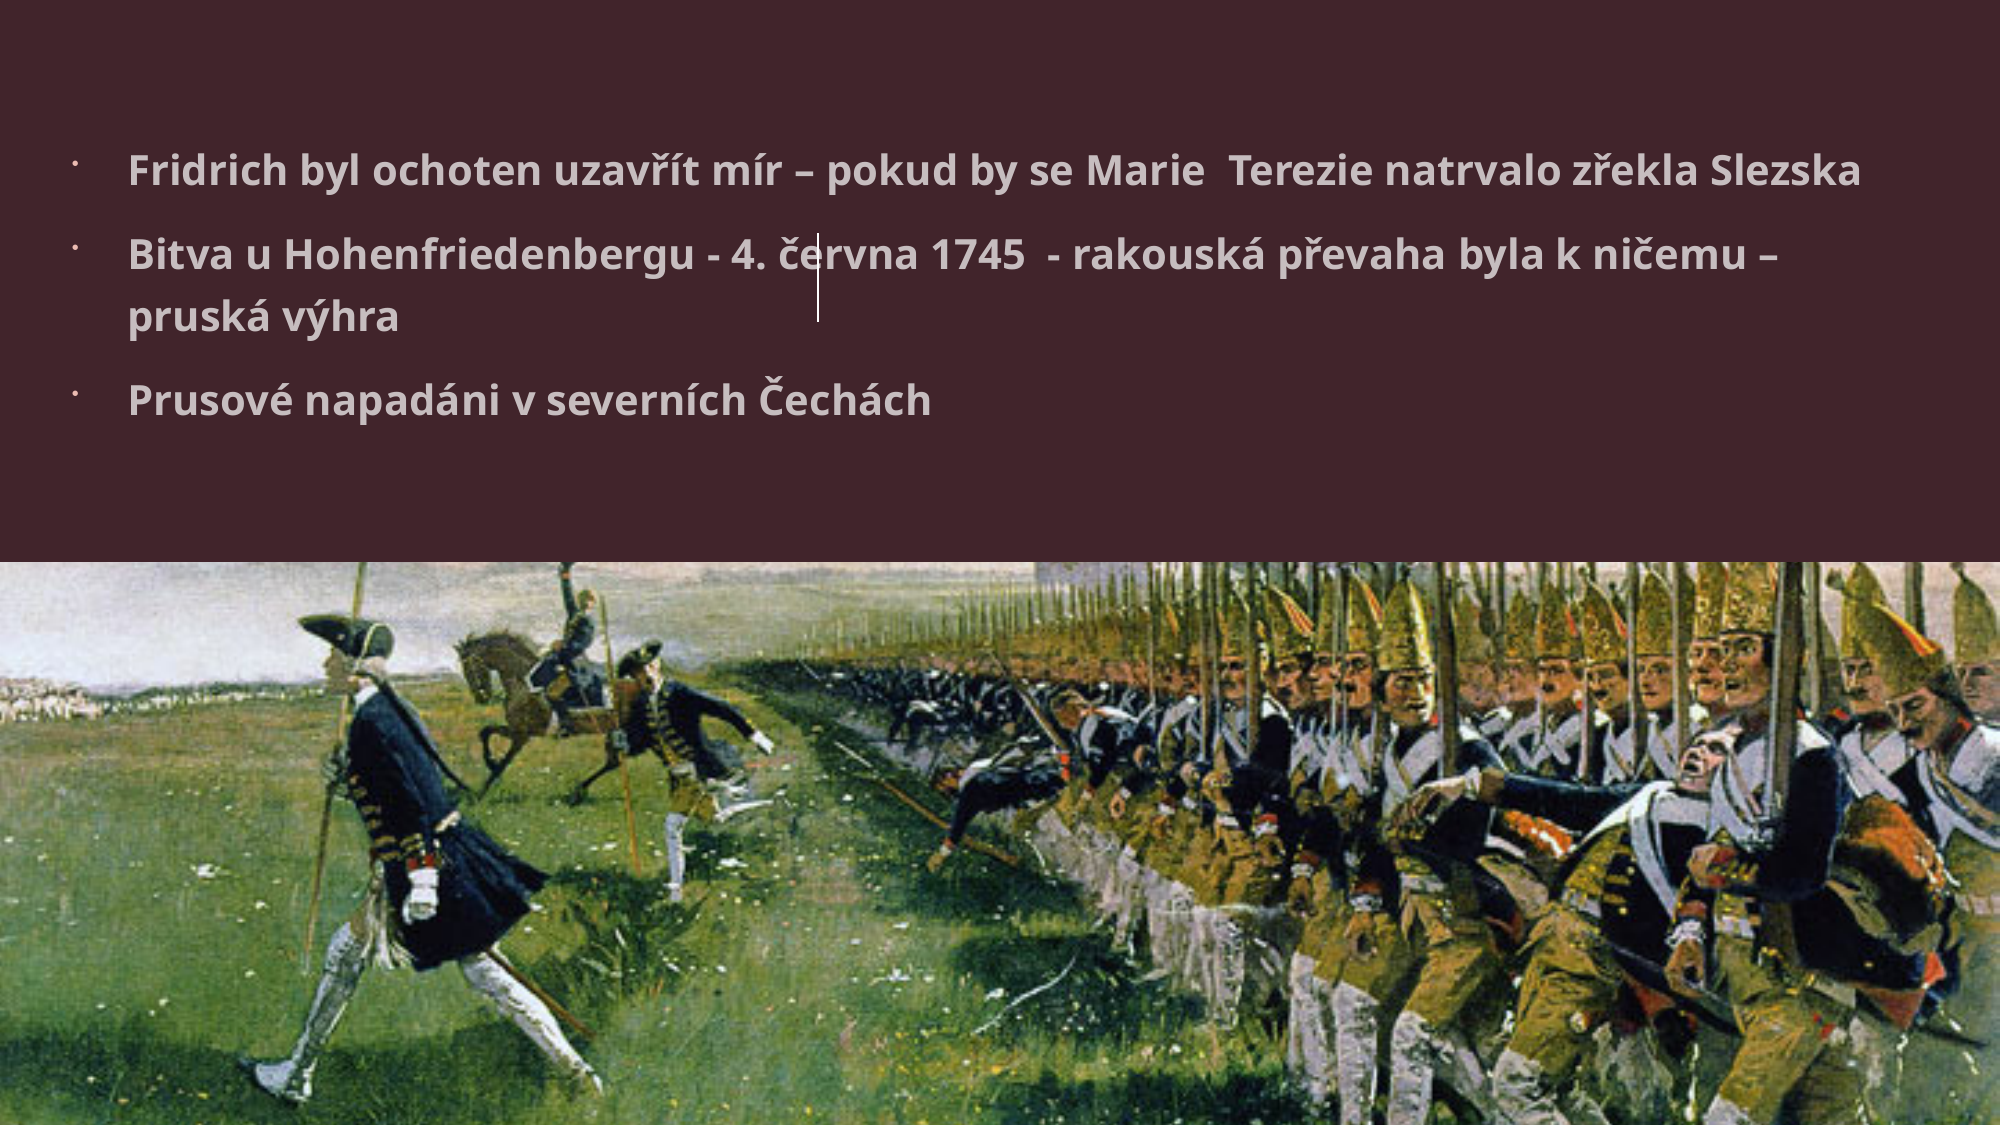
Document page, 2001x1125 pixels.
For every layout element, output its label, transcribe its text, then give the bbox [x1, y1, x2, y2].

picture [0, 562, 2000, 1125]
text_box [0, 0, 2000, 562]
list Fridrich byl ochoten uzavřít mír – pokud by se Marie Terezie natrvalo zřekla Slezska Bitva u Hohenfriedenbergu - 4. června 1745 - rakouská převaha byla k ničemu – pruská výhra Prusové napadáni v severních Čechách [68, 88, 1912, 467]
